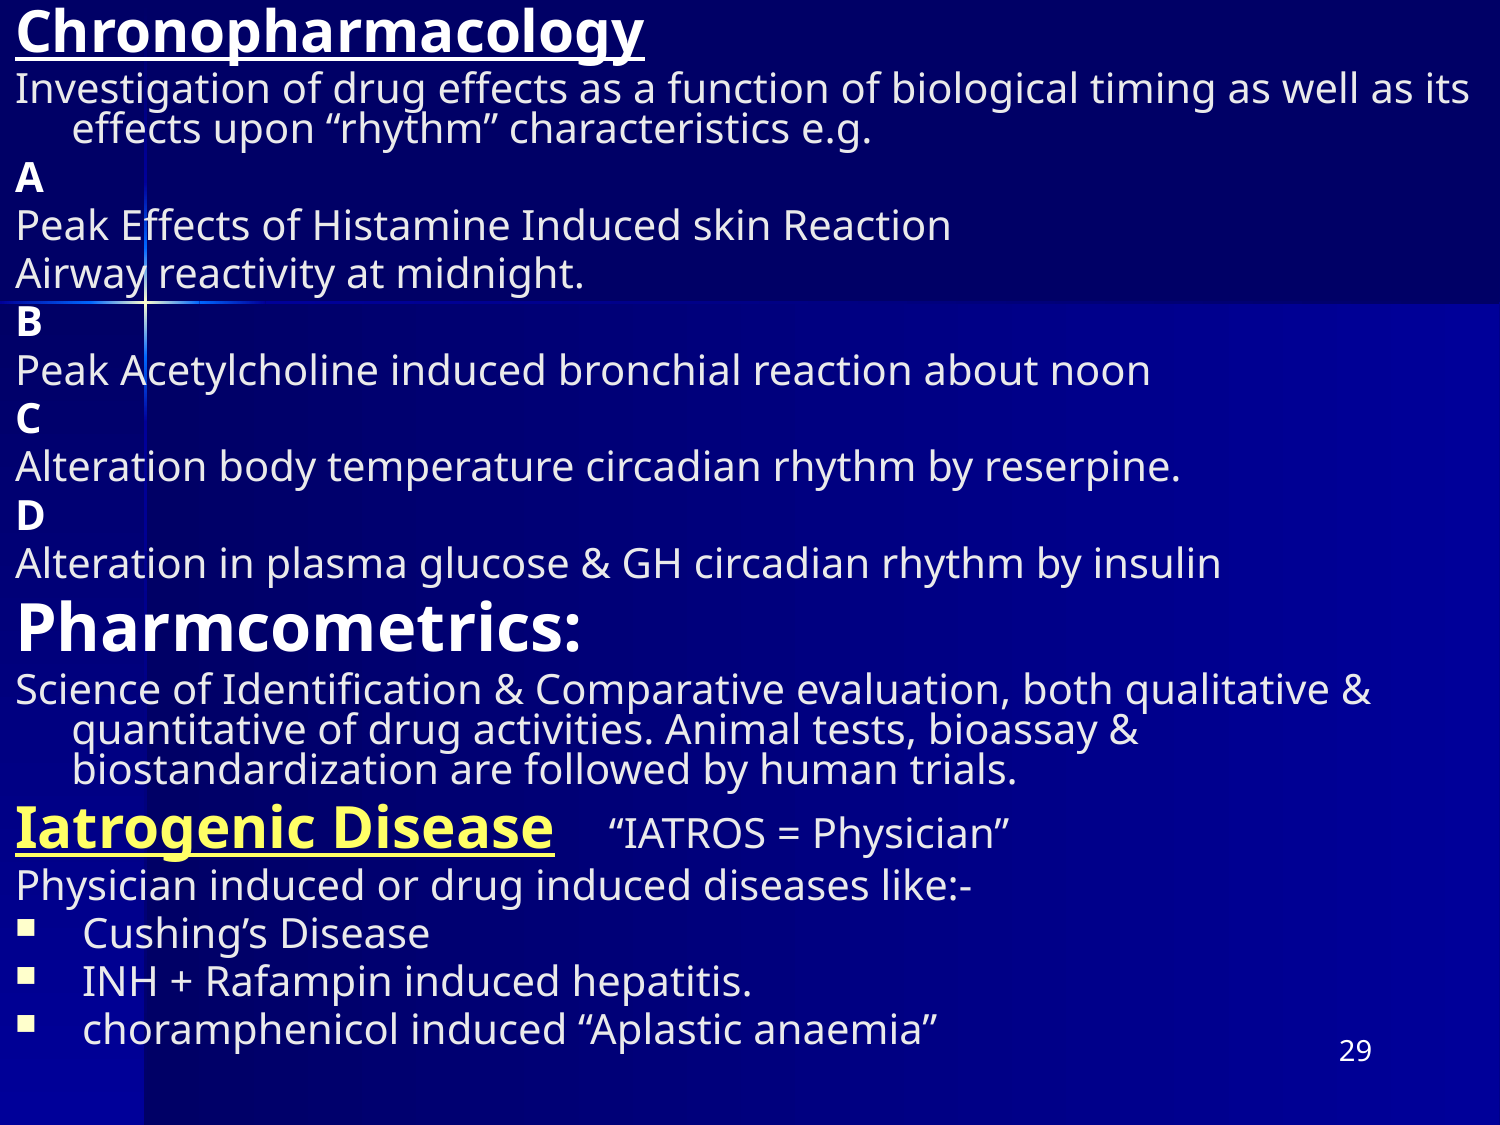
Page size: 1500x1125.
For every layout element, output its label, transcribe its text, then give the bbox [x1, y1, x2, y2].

list Chronopharmacology Investigation of drug effects as a function of biological timing as well as its effects upon “rhythm” characteristics e.g. A Peak Effects of Histamine Induced skin Reaction Airway reactivity at midnight. B Peak Acetylcholine induced bronchial reaction about noon C Alteration body temperature circadian rhythm by reserpine. D Alteration in plasma glucose & GH circadian rhythm by insulin Pharmcometrics: Science of Identification & Comparative evaluation, both qualitative & quantitative of drug activities. Animal tests, bioassay & biostandardization are followed by human trials. Iatrogenic Disease “IATROS = Physician” Physician induced or drug induced diseases like:- Cushing’s Disease INH + Rafampin induced hepatitis. choramphenicol induced “Aplastic anaemia” [0, 0, 1500, 1125]
